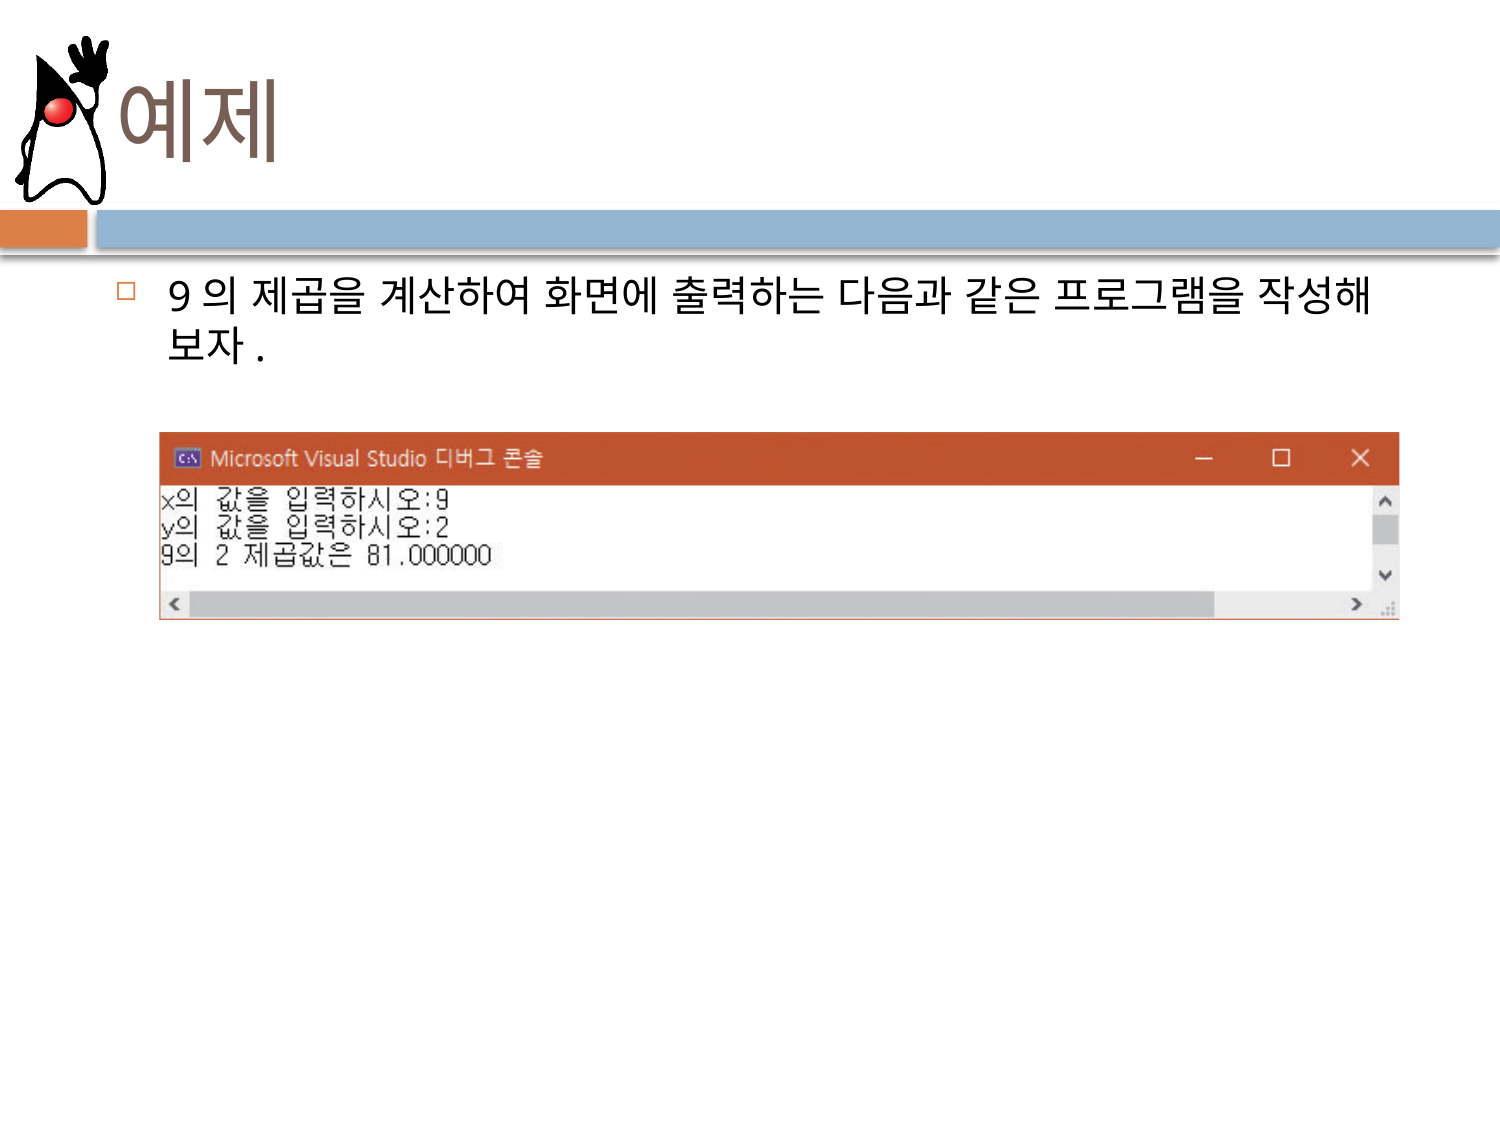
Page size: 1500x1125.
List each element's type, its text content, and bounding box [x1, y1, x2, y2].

title 예제 [100, 37, 1438, 200]
picture [15, 36, 109, 205]
list 9의 제곱을 계산하여 화면에 출력하는 다음과 같은 프로그램을 작성해 보자. [100, 262, 1438, 1000]
picture [159, 432, 1400, 620]
